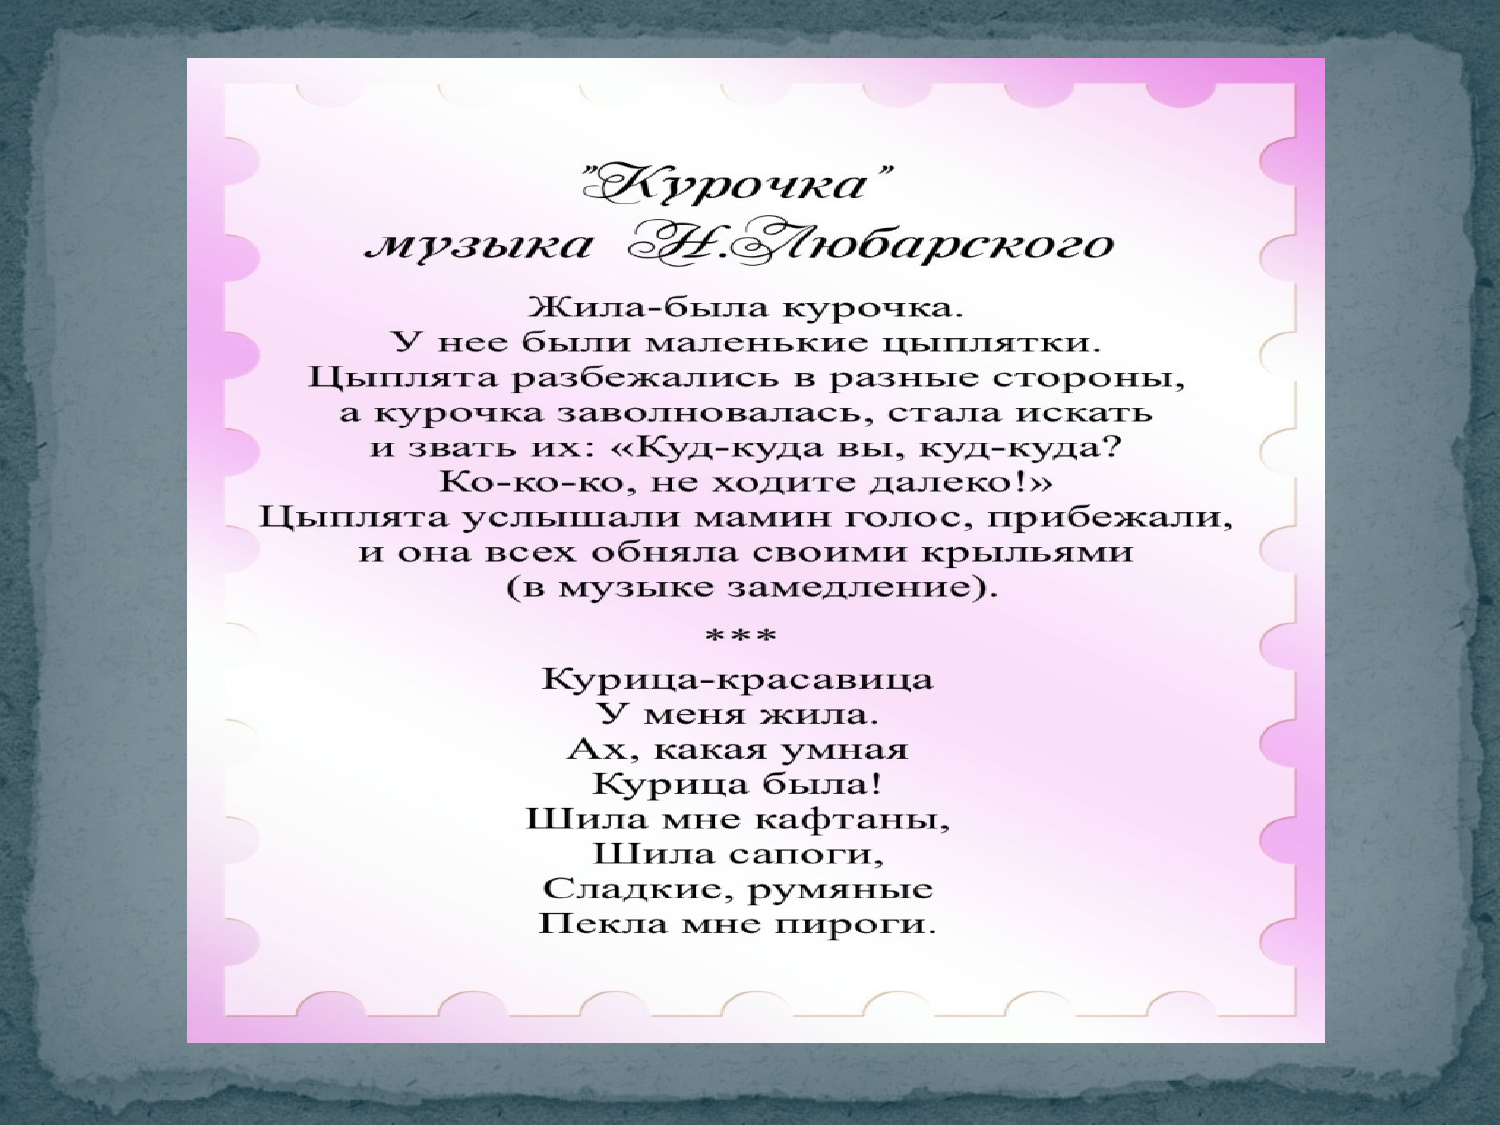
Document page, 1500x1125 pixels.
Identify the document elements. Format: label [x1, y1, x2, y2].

list [187, 58, 1325, 1044]
